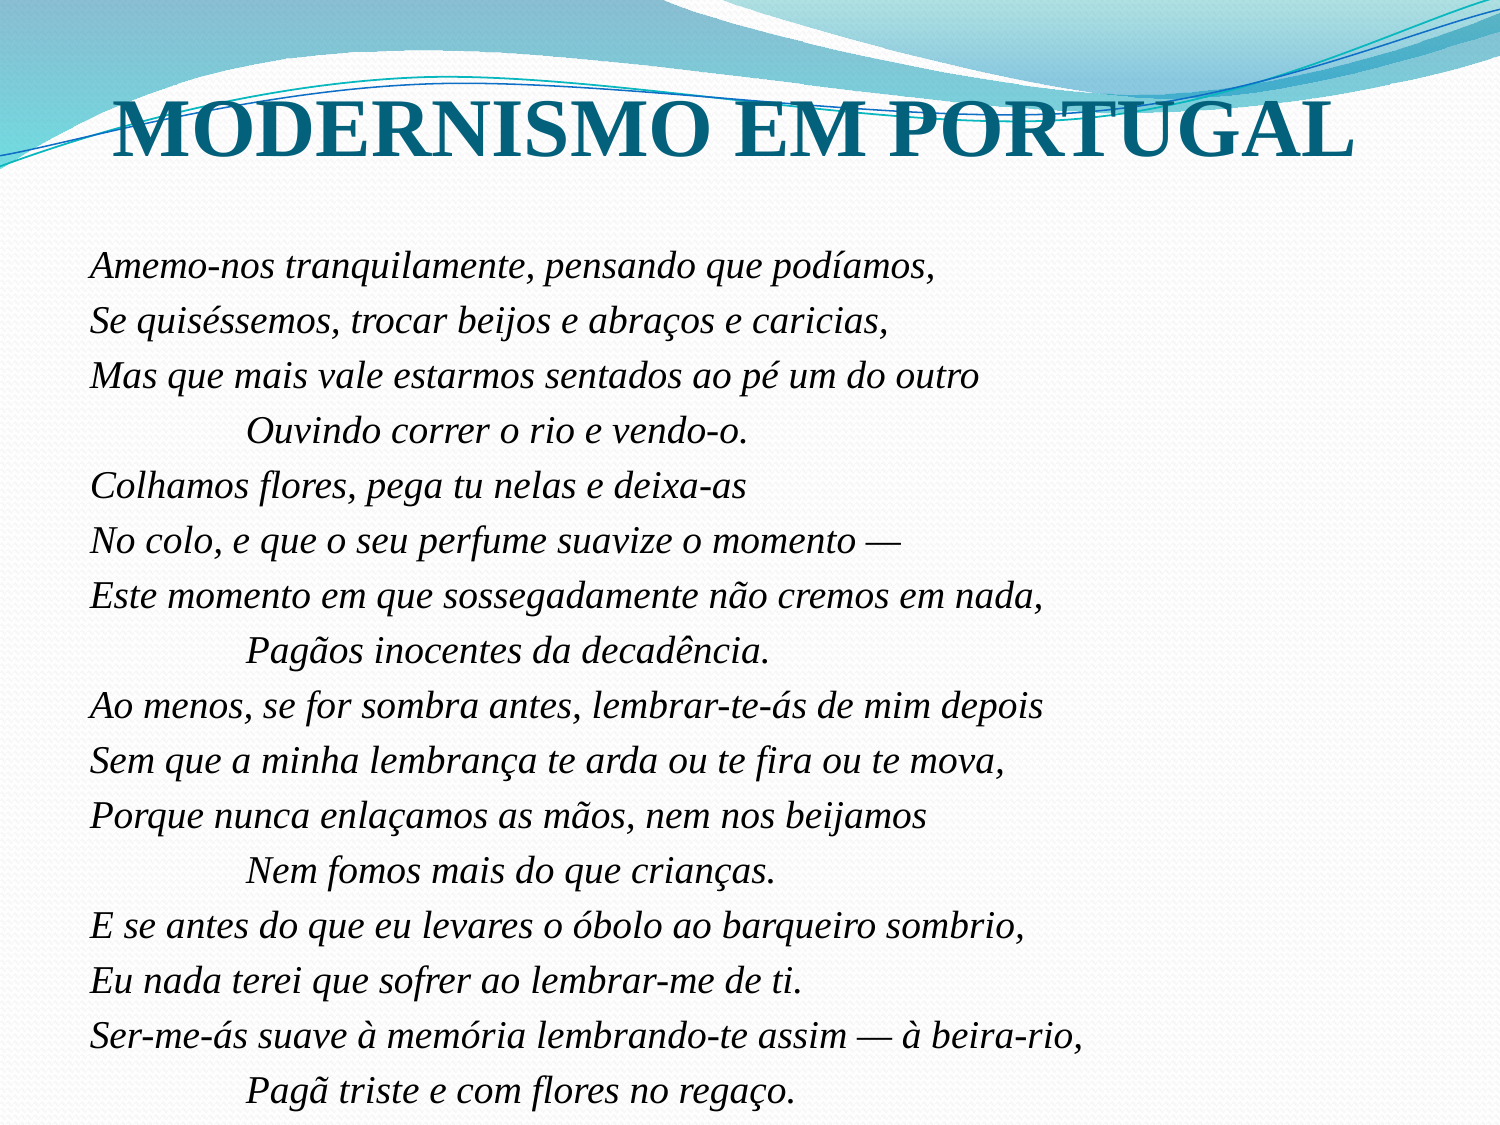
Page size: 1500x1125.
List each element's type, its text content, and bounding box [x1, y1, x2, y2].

title MODERNISMO EM PORTUGAL [112, 66, 1386, 173]
list Amemo-nos tranquilamente, pensando que podíamos, Se quiséssemos, trocar beijos e abraços e caricias, Mas que mais vale estarmos sentados ao pé um do outro Ouvindo correr o rio e vendo-o. Colhamos flores, pega tu nelas e deixa-as No colo, e que o seu perfume suavize o momento — Este momento em que sossegadamente não cremos em nada, Pagãos inocentes da decadência. Ao menos, se for sombra antes, lembrar-te-ás de mim depois Sem que a minha lembrança te arda ou te fira ou te mova, Porque nunca enlaçamos as mãos, nem nos beijamos Nem fomos mais do que crianças. E se antes do que eu levares o óbolo ao barqueiro sombrio, Eu nada terei que sofrer ao lembrar-me de ti. Ser-me-ás suave à memória lembrando-te assim — à beira-rio, Pagã triste e com flores no regaço. [75, 231, 1425, 1125]
